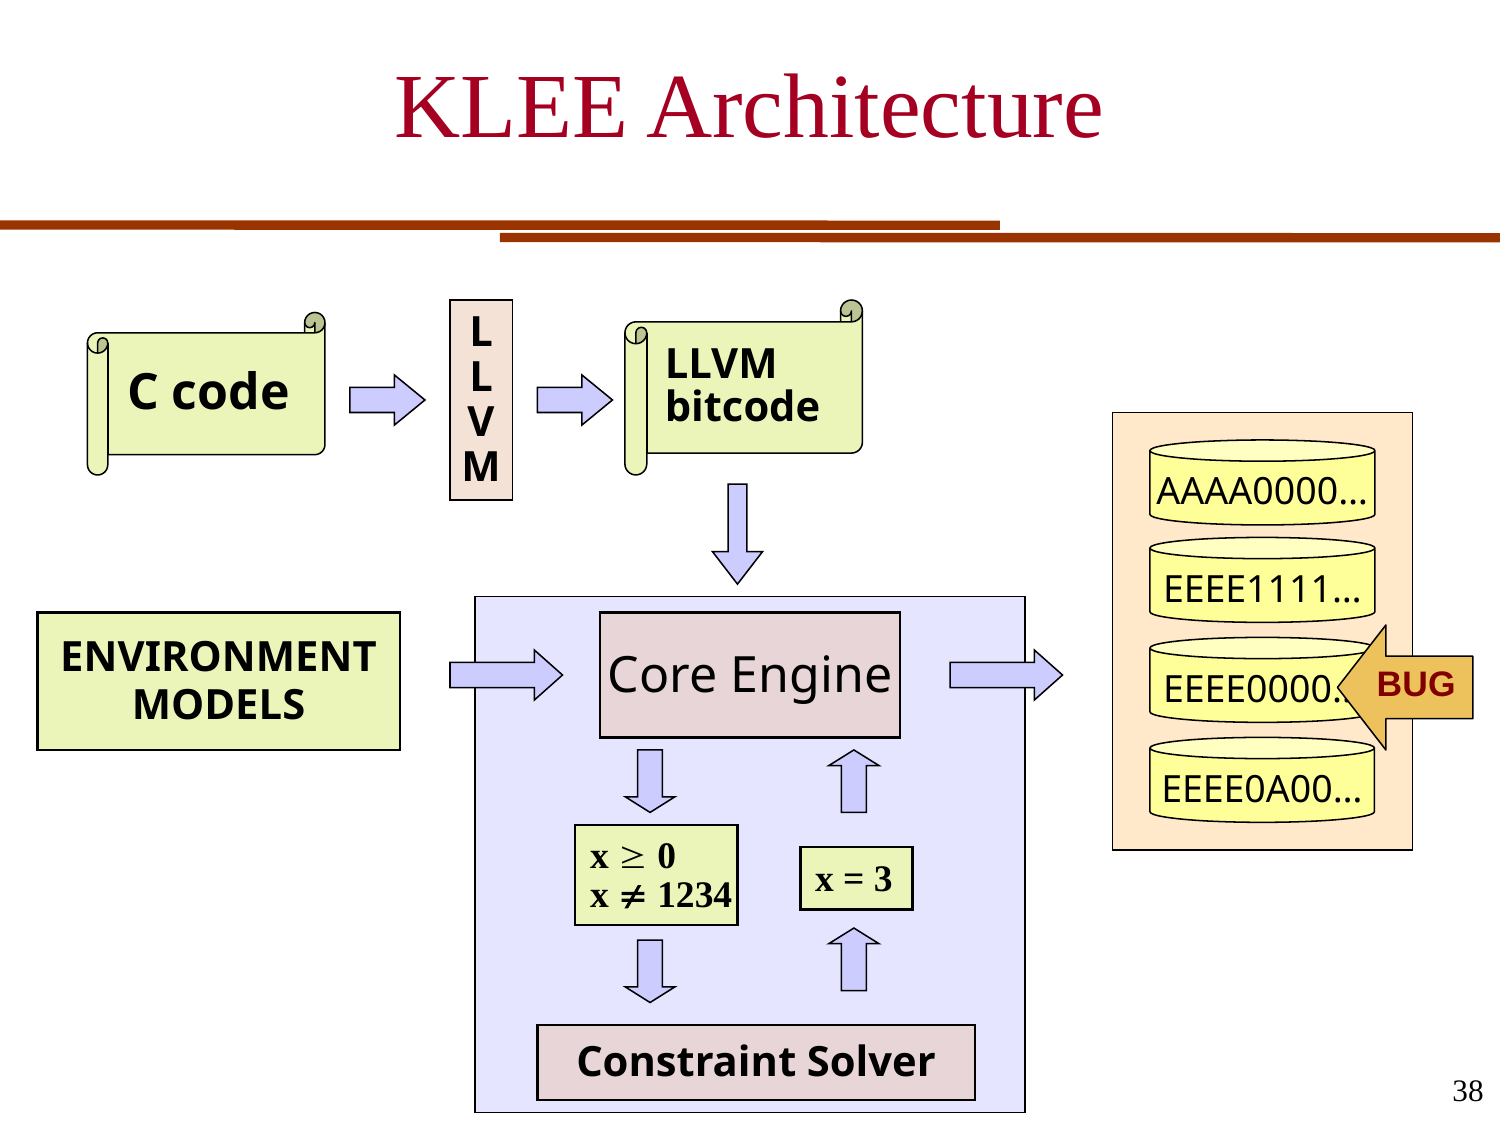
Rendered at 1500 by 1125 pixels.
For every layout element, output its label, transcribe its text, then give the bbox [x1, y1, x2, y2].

text_box L L V M [449, 299, 513, 500]
text_box [450, 650, 563, 701]
text_box EEEE1111… [1149, 537, 1375, 623]
text_box BUG [1337, 624, 1473, 751]
text_box EEEE0000… [1149, 637, 1370, 723]
text_box Core Engine [600, 612, 901, 738]
text_box [537, 375, 613, 426]
text_box x  0 x  1234 [575, 825, 738, 925]
title KLEE Architecture [87, 12, 1413, 200]
text_box [828, 749, 879, 813]
text_box [474, 596, 1025, 1113]
text_box x = 3 [800, 847, 913, 910]
text_box [625, 940, 675, 1003]
text_box ENVIRONMENT MODELS [37, 612, 400, 750]
text_box AAAA0000… [1149, 439, 1375, 525]
text_box Constraint Solver [537, 1024, 975, 1100]
text_box [625, 749, 675, 813]
text_box EEEE0A00… [1149, 737, 1375, 823]
text_box [1112, 412, 1413, 850]
text_box [712, 484, 763, 585]
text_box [624, 299, 878, 476]
text_box [828, 928, 879, 991]
text_box [950, 650, 1063, 701]
text_box 38 [1437, 1062, 1500, 1125]
text_box [349, 375, 425, 426]
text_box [87, 312, 326, 476]
